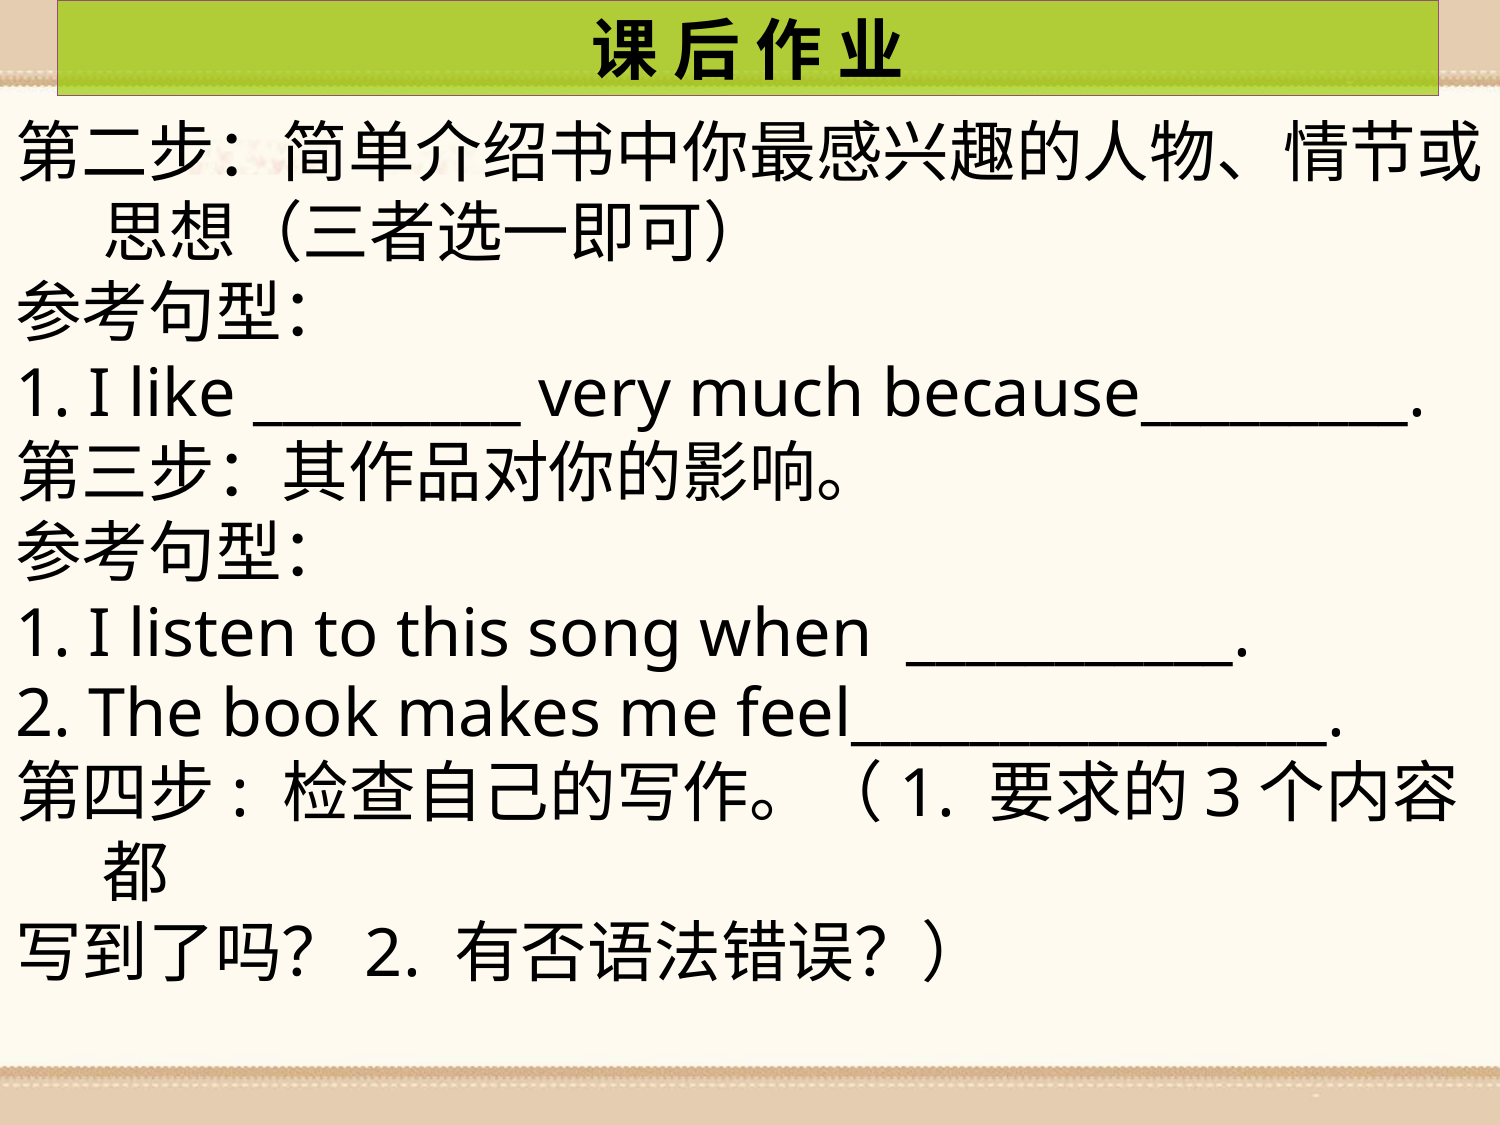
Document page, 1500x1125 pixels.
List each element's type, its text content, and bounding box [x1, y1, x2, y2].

picture [0, 0, 1500, 102]
text_box 课 后 作 业 [57, 0, 1439, 96]
text_box 第二步：简单介绍书中你最感兴趣的人物、情节或思想（三者选一即可） 参考句型： 1. I like _________ very much because_________. 第三步：其作品对你的影响。 参考句型： 1. I listen to this song when ___________. 2. The book makes me feel________________. 第四步: 检查自己的写作。（1. 要求的3个内容都 写到了吗？2. 有否语法错误？） [0, 102, 1500, 997]
picture [0, 997, 1500, 1125]
